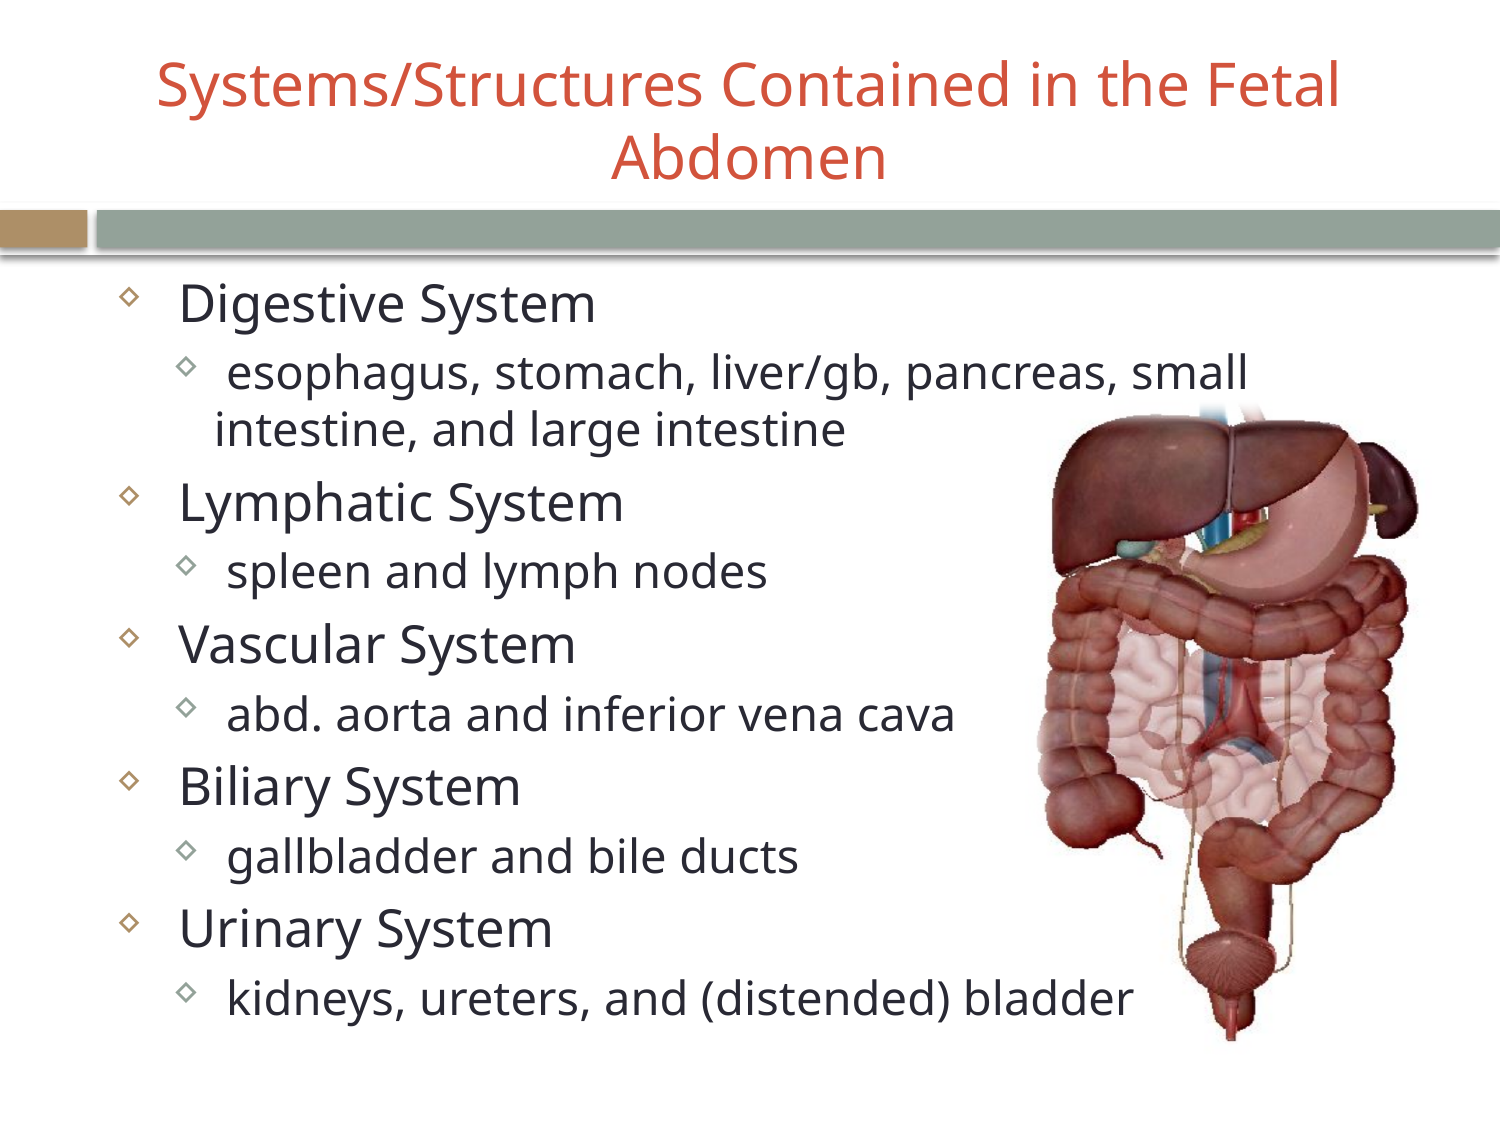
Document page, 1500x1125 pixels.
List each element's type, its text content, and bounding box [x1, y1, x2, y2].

list Digestive System esophagus, stomach, liver/gb, pancreas, small intestine, and large intestine Lymphatic System spleen and lymph nodes Vascular System abd. aorta and inferior vena cava Biliary System gallbladder and bile ducts Urinary System kidneys, ureters, and (distended) bladder [100, 262, 1438, 1038]
picture [1024, 400, 1450, 1069]
title Systems/Structures Contained in the Fetal Abdomen [0, 37, 1500, 200]
